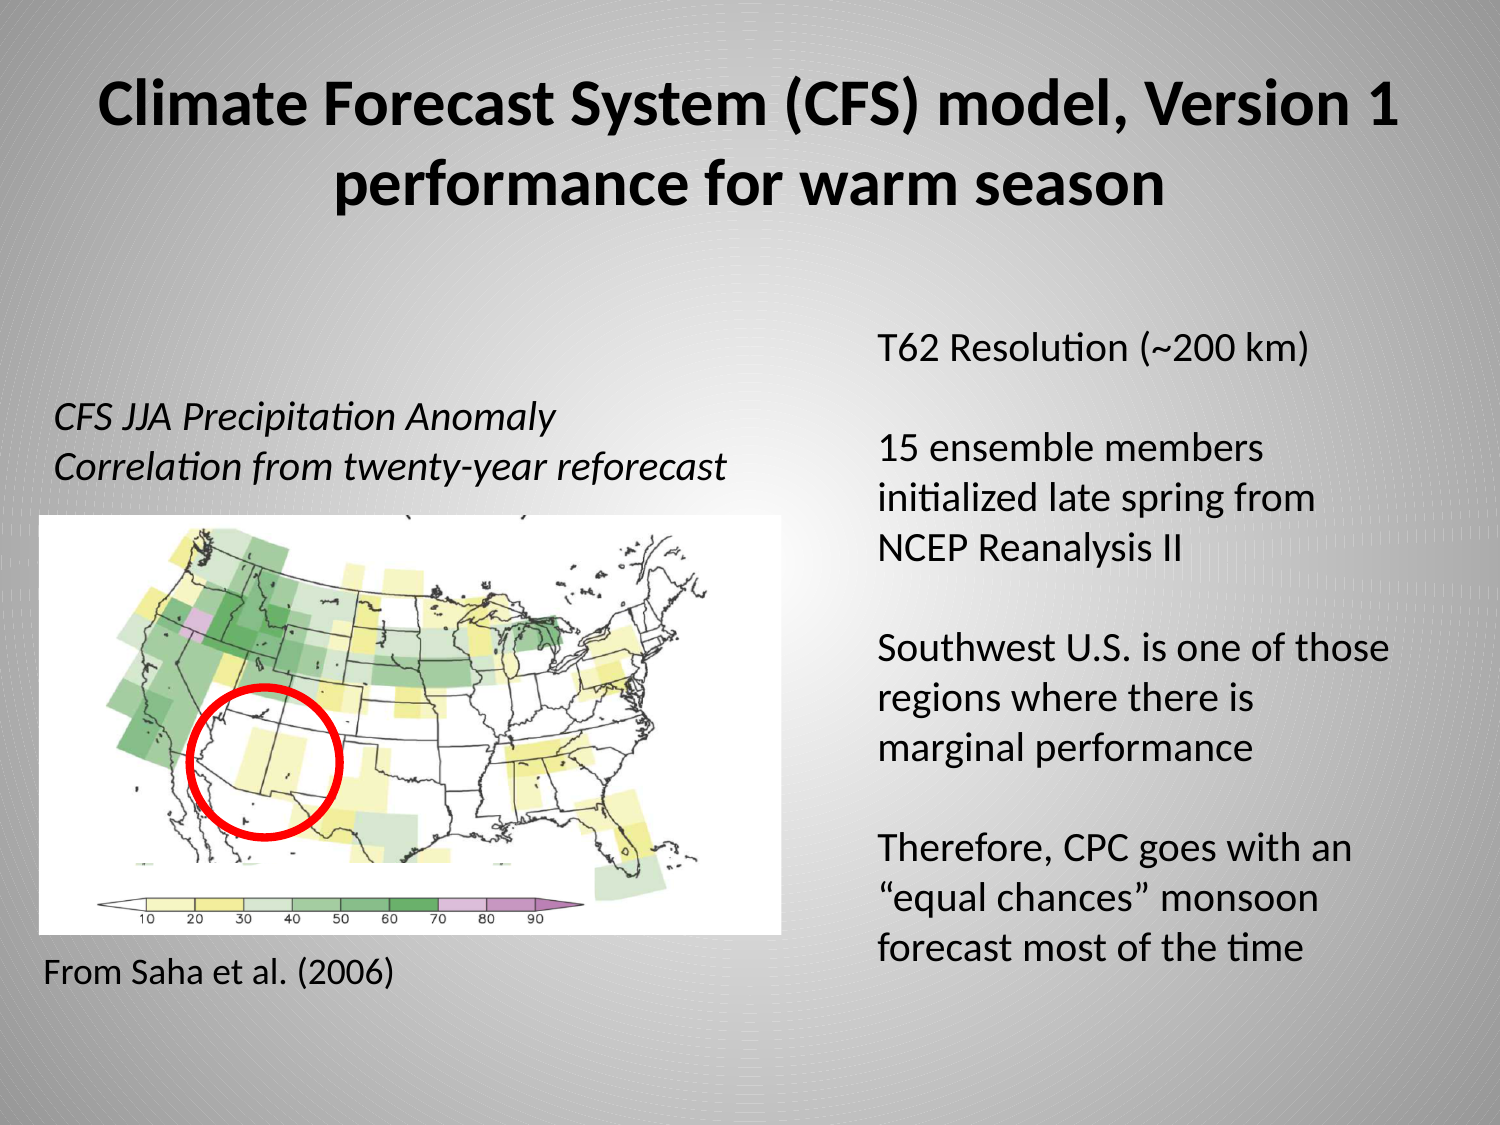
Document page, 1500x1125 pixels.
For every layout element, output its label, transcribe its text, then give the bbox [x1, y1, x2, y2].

text_box T62 Resolution (~200 km) 15 ensemble members initialized late spring from NCEP Reanalysis II Southwest U.S. is one of those regions where there is marginal performance Therefore, CPC goes with an “equal chances” monsoon forecast most of the time [862, 312, 1413, 1078]
text_box From Saha et al. (2006) [28, 939, 411, 1000]
text_box CFS JJA Precipitation Anomaly Correlation from twenty-year reforecast [38, 381, 764, 497]
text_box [38, 515, 782, 935]
title Climate Forecast System (CFS) model, Version 1 performance for warm season [75, 45, 1425, 233]
